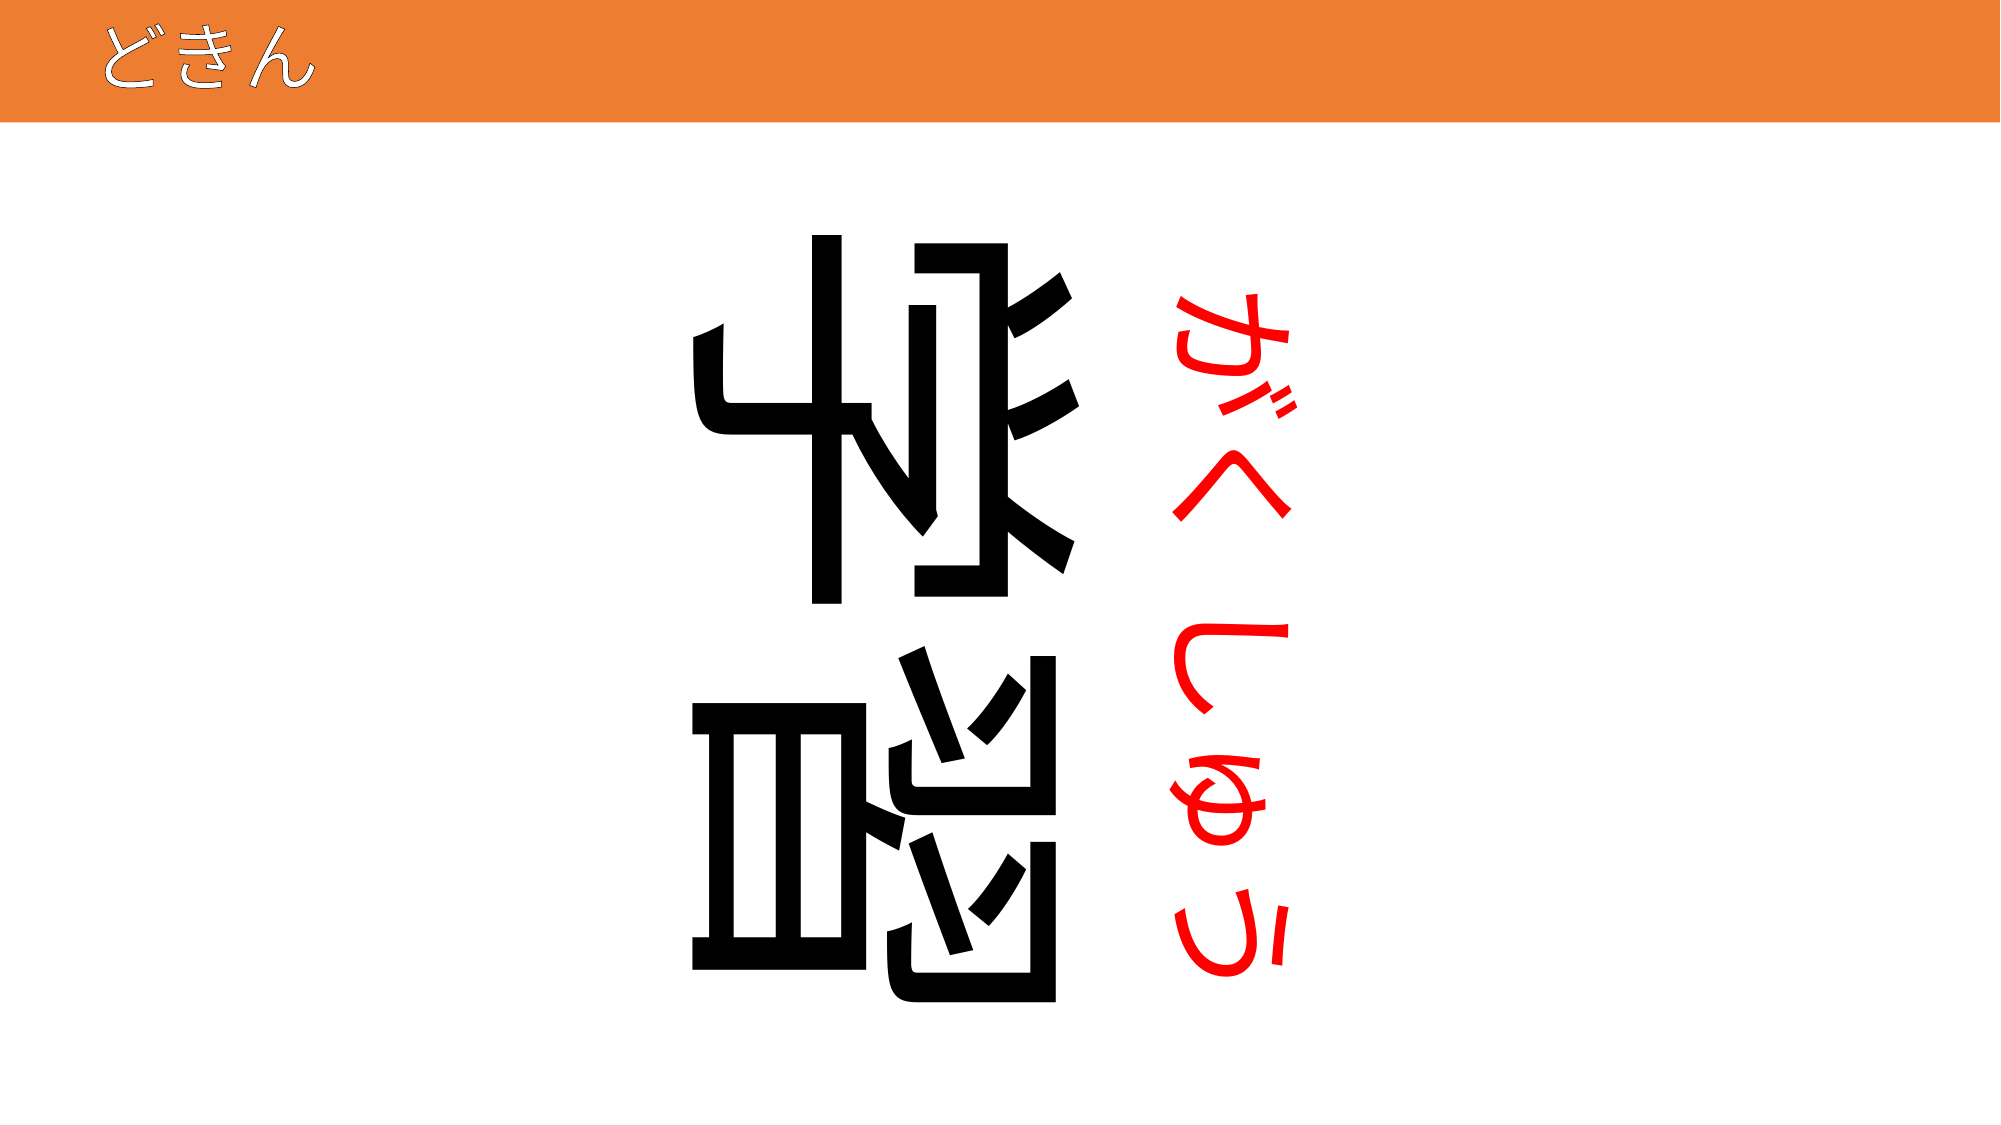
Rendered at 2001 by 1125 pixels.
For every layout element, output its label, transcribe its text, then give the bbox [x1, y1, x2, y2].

title どきん [0, 0, 1712, 123]
slide_number 3 [1712, 0, 2000, 123]
text_box がく しゅう [1129, 270, 1327, 1050]
text_box 学習 [616, 195, 1152, 1125]
